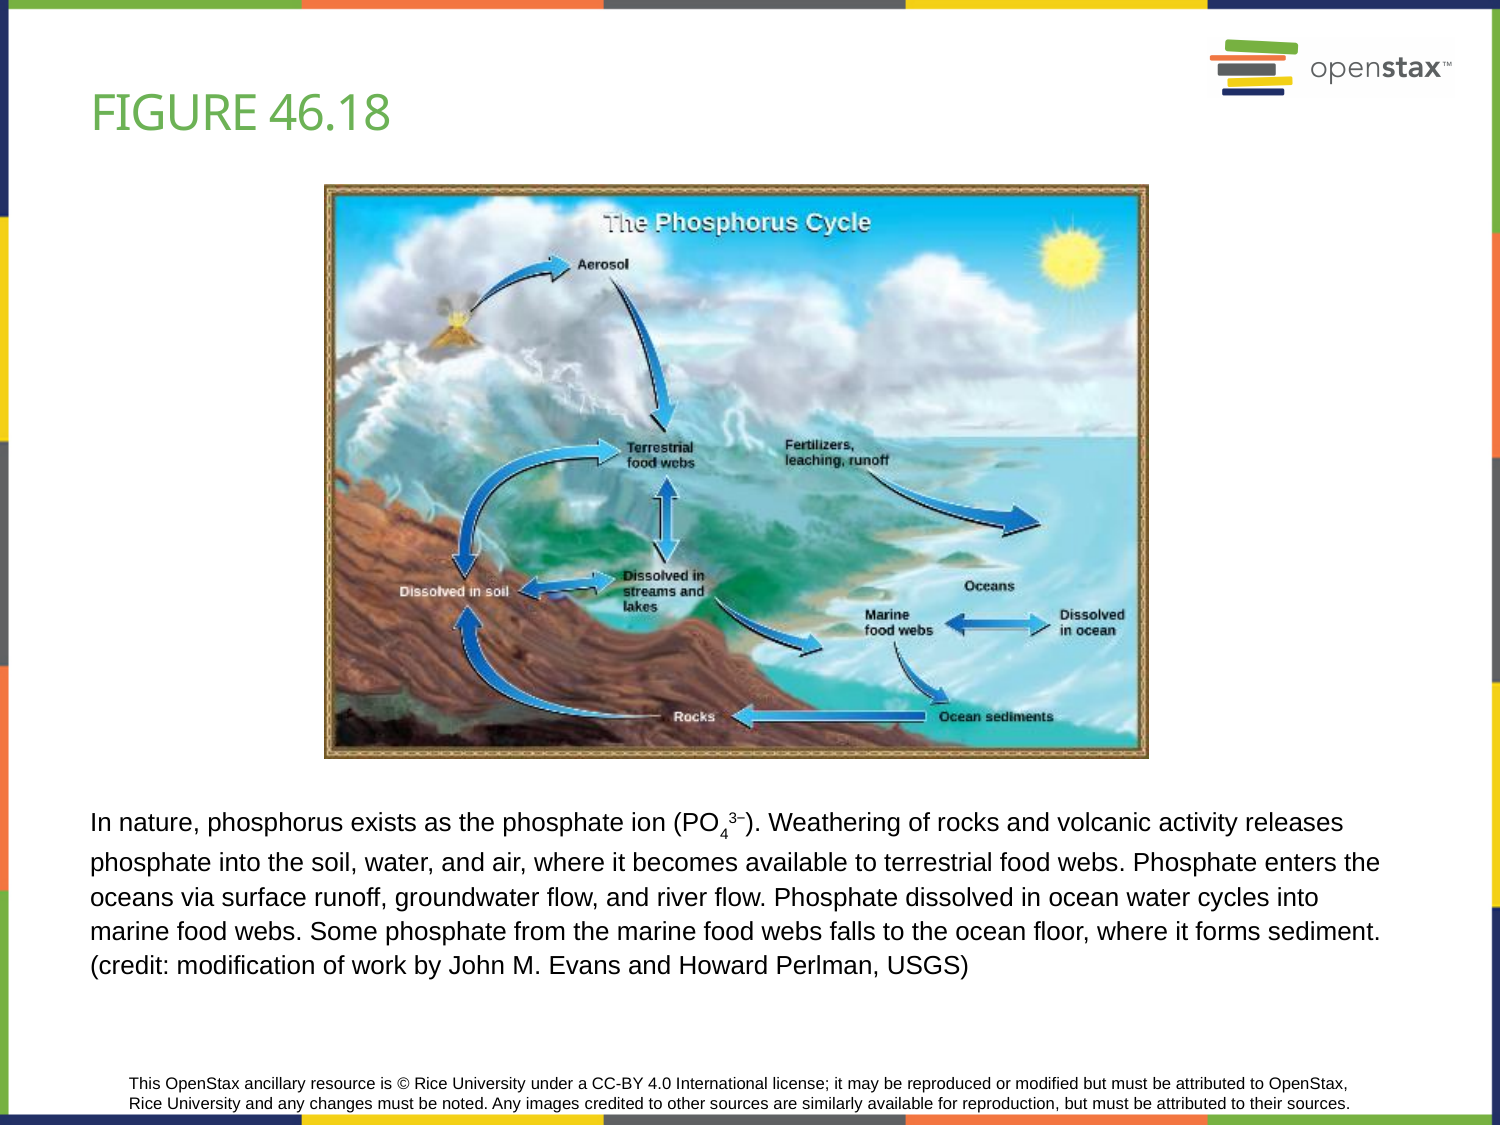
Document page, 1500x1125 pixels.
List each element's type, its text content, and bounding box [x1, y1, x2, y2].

title Figure 46.18 [75, 39, 1398, 148]
footer This OpenStax ancillary resource is © Rice University under a CC-BY 4.0 International license; it may be reproduced or modified but must be attributed to OpenStax, Rice University and any changes must be noted. Any images credited to other sources are similarly available for reproduction, but must be attributed to their sources. [113, 1065, 1398, 1112]
list In nature, phosphorus exists as the phosphate ion (PO43−). Weathering of rocks and volcanic activity releases phosphate into the soil, water, and air, where it becomes available to terrestrial food webs. Phosphate enters the oceans via surface runoff, groundwater flow, and river flow. Phosphate dissolved in ocean water cycles into marine food webs. Some phosphate from the marine food webs falls to the ocean floor, where it forms sediment. (credit: modification of work by John M. Evans and Howard Perlman, USGS) [75, 794, 1398, 986]
picture [0, 0, 1500, 1125]
